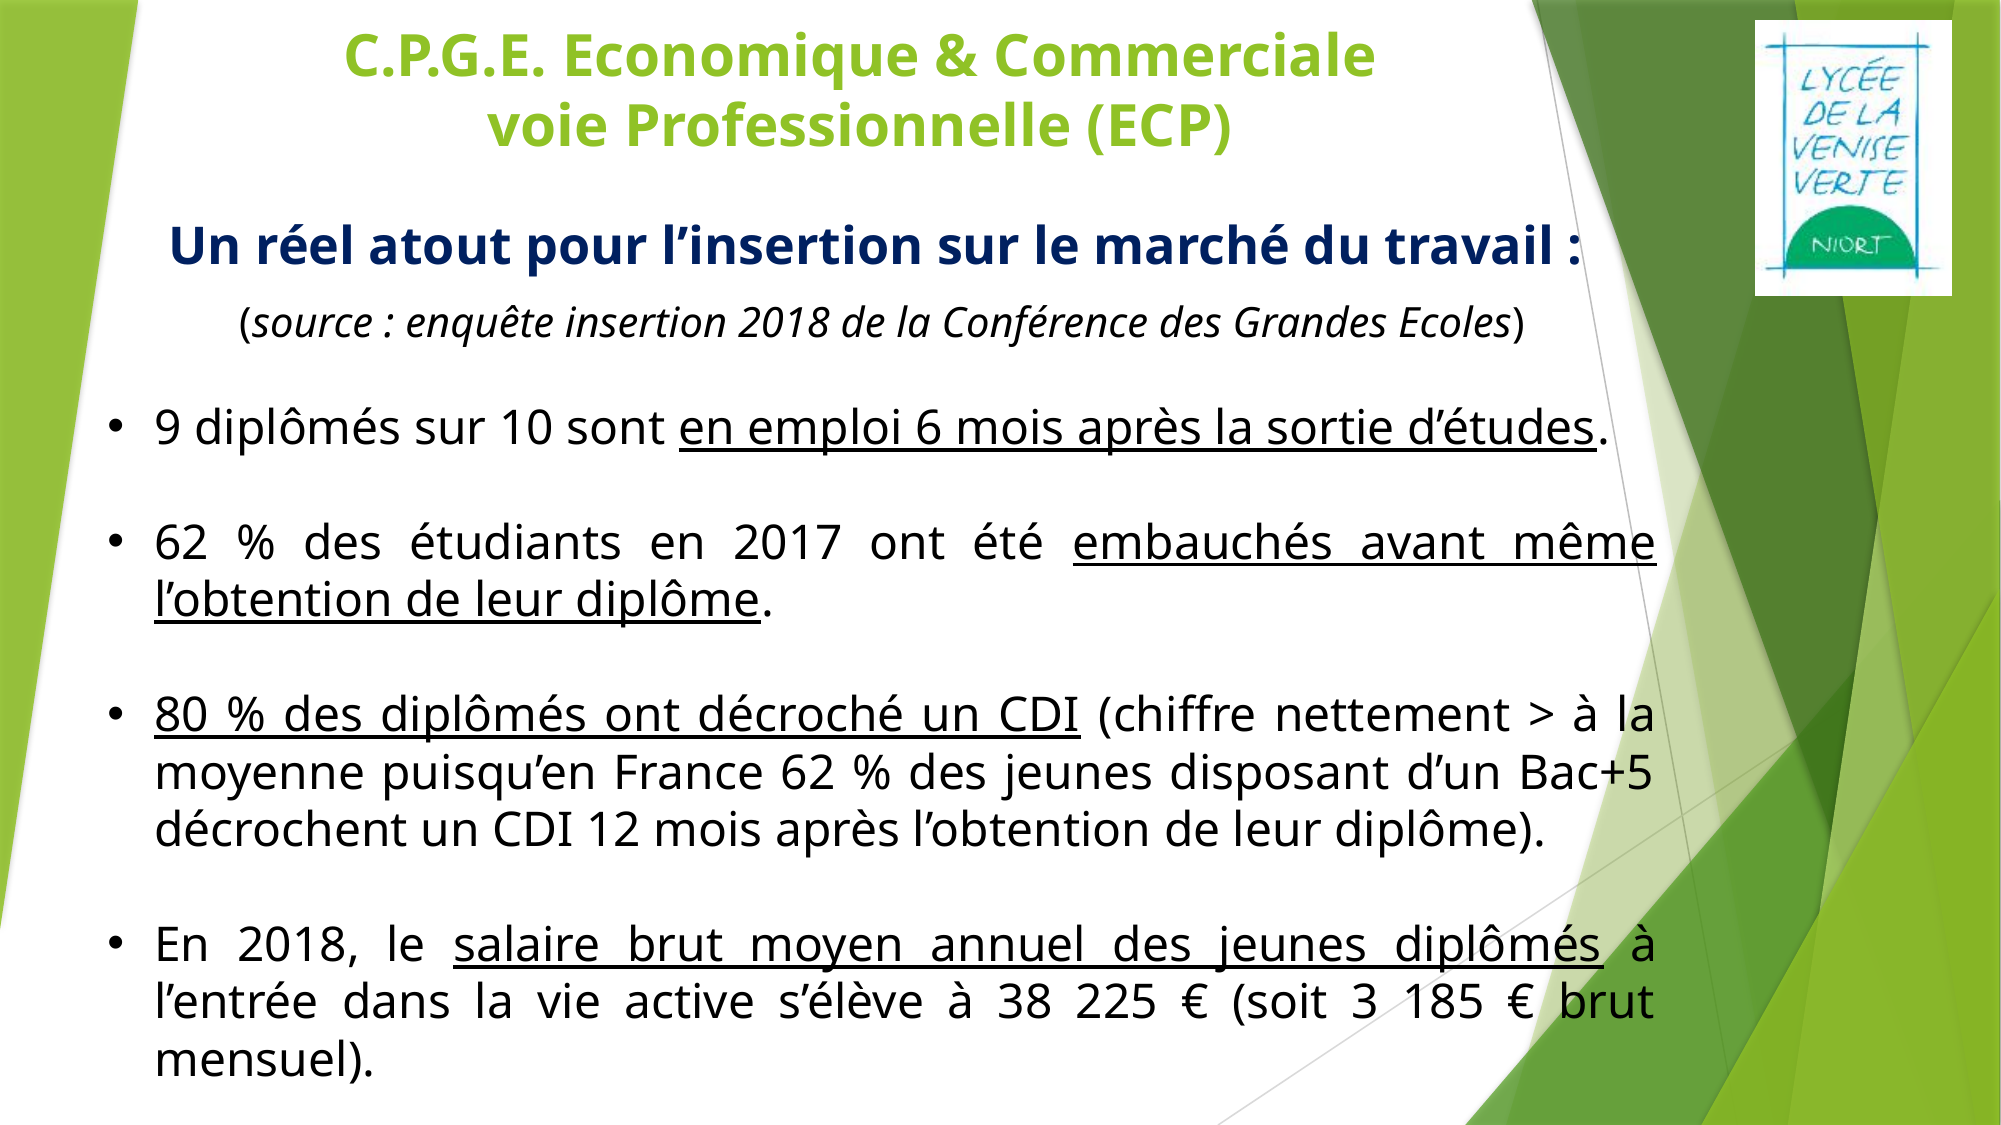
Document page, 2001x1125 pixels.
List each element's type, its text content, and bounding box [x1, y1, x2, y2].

text_box C.P.G.E. Economique & Commerciale voie Professionnelle (ECP) [306, 0, 1414, 166]
subtitle Un réel atout pour l’insertion sur le marché du travail : (source : enquête insertion 2018 de la Conférence des Grandes Ecoles) [92, 205, 1672, 334]
text_box 9 diplômés sur 10 sont en emploi 6 mois après la sortie d’études. 62 % des étudiants en 2017 ont été embauchés avant même l’obtention de leur diplôme. 80 % des diplômés ont décroché un CDI (chiffre nettement > à la moyenne puisqu’en France 62 % des jeunes disposant d’un Bac+5 décrochent un CDI 12 mois après l’obtention de leur diplôme). En 2018, le salaire brut moyen annuel des jeunes diplômés à l’entrée dans la vie active s’élève à 38 225 € (soit 3 185 € brut mensuel). [92, 334, 1672, 1094]
picture [1755, 19, 1952, 296]
